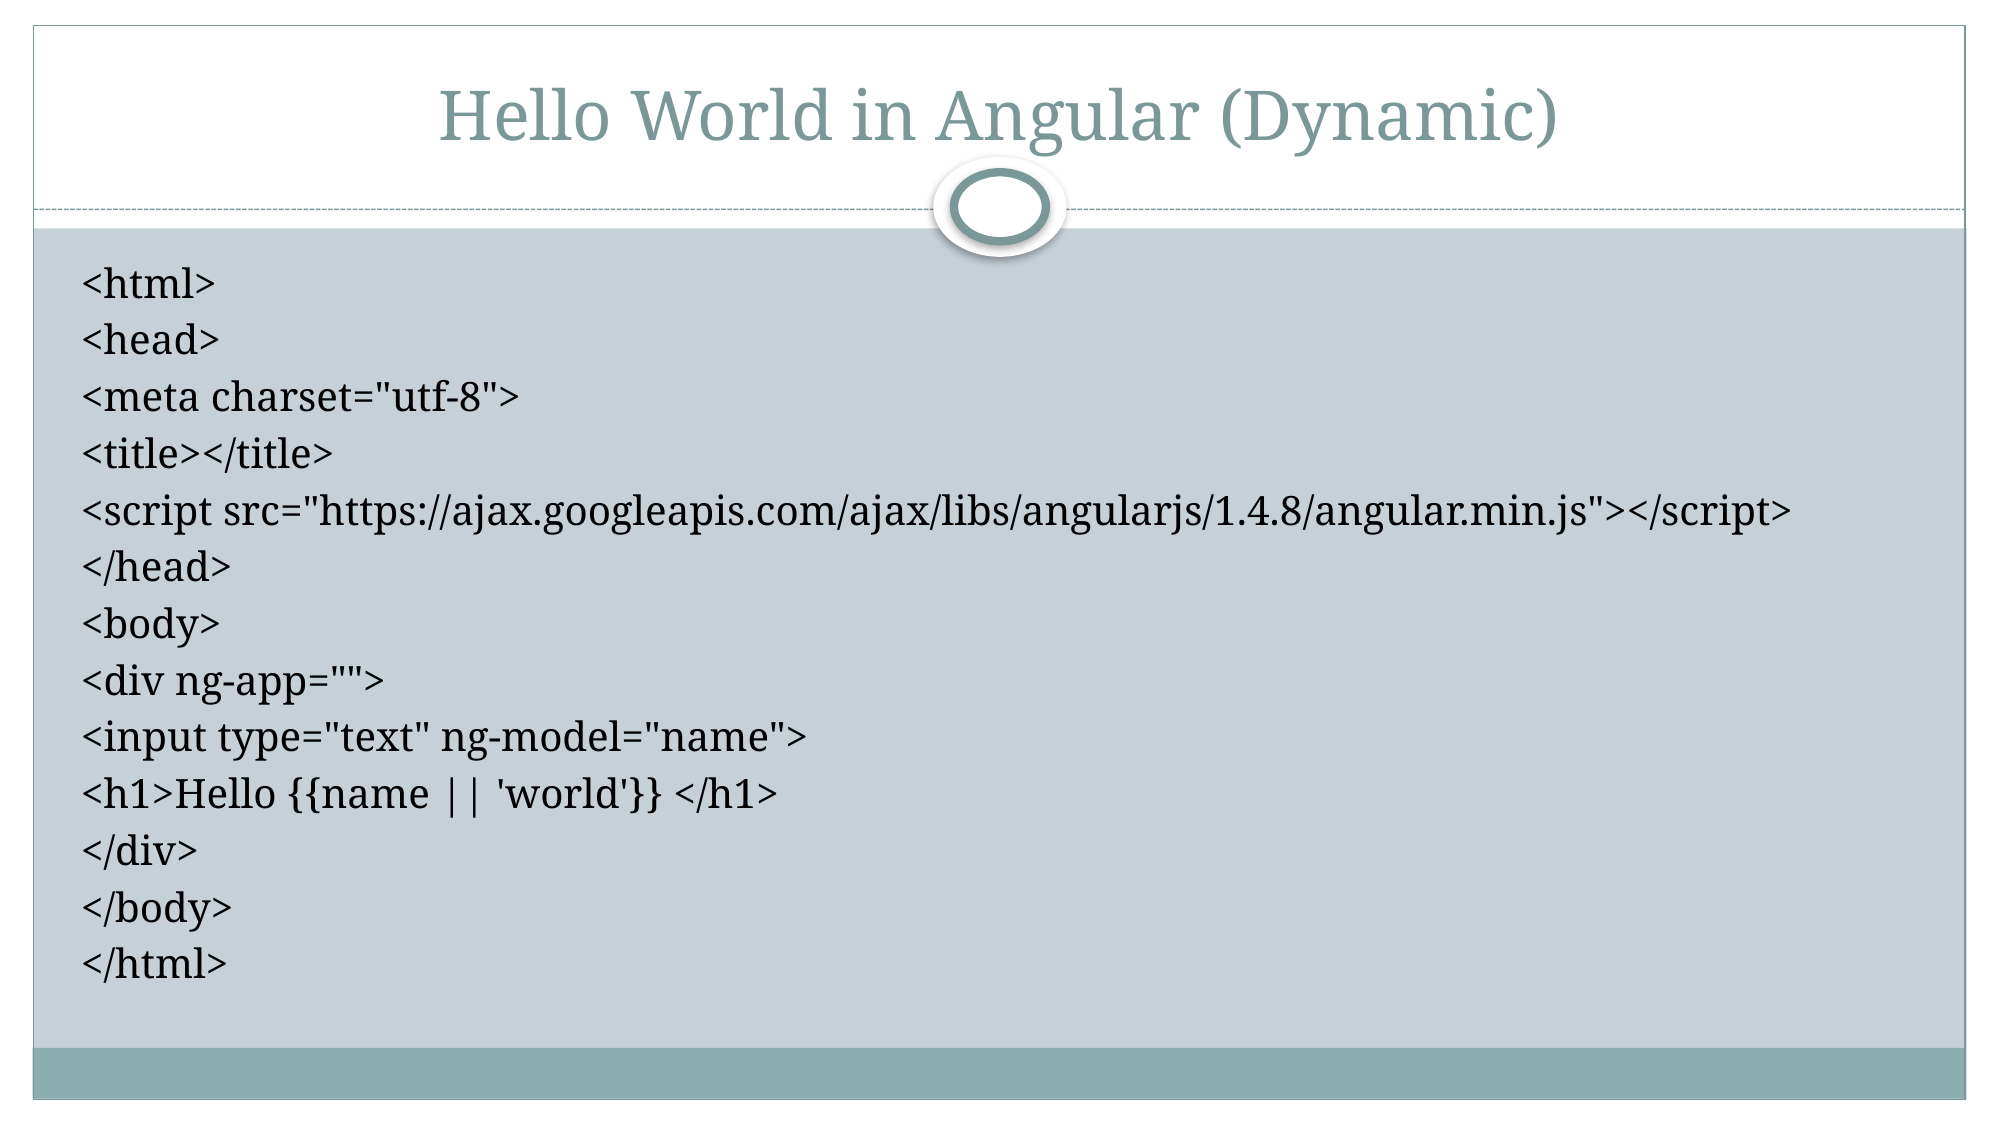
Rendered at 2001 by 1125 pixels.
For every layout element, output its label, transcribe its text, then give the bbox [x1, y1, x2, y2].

title Hello World in Angular (Dynamic) [66, 37, 1933, 162]
list <html> <head> <meta charset="utf-8"> <title></title> <script src="https://ajax.googleapis.com/ajax/libs/angularjs/1.4.8/angular.min.js"></script> </head> <body> <div ng-app=""> <input type="text" ng-model="name"> <h1>Hello {{name || 'world'}} </h1> </div> </body> </html> [66, 250, 1926, 1001]
